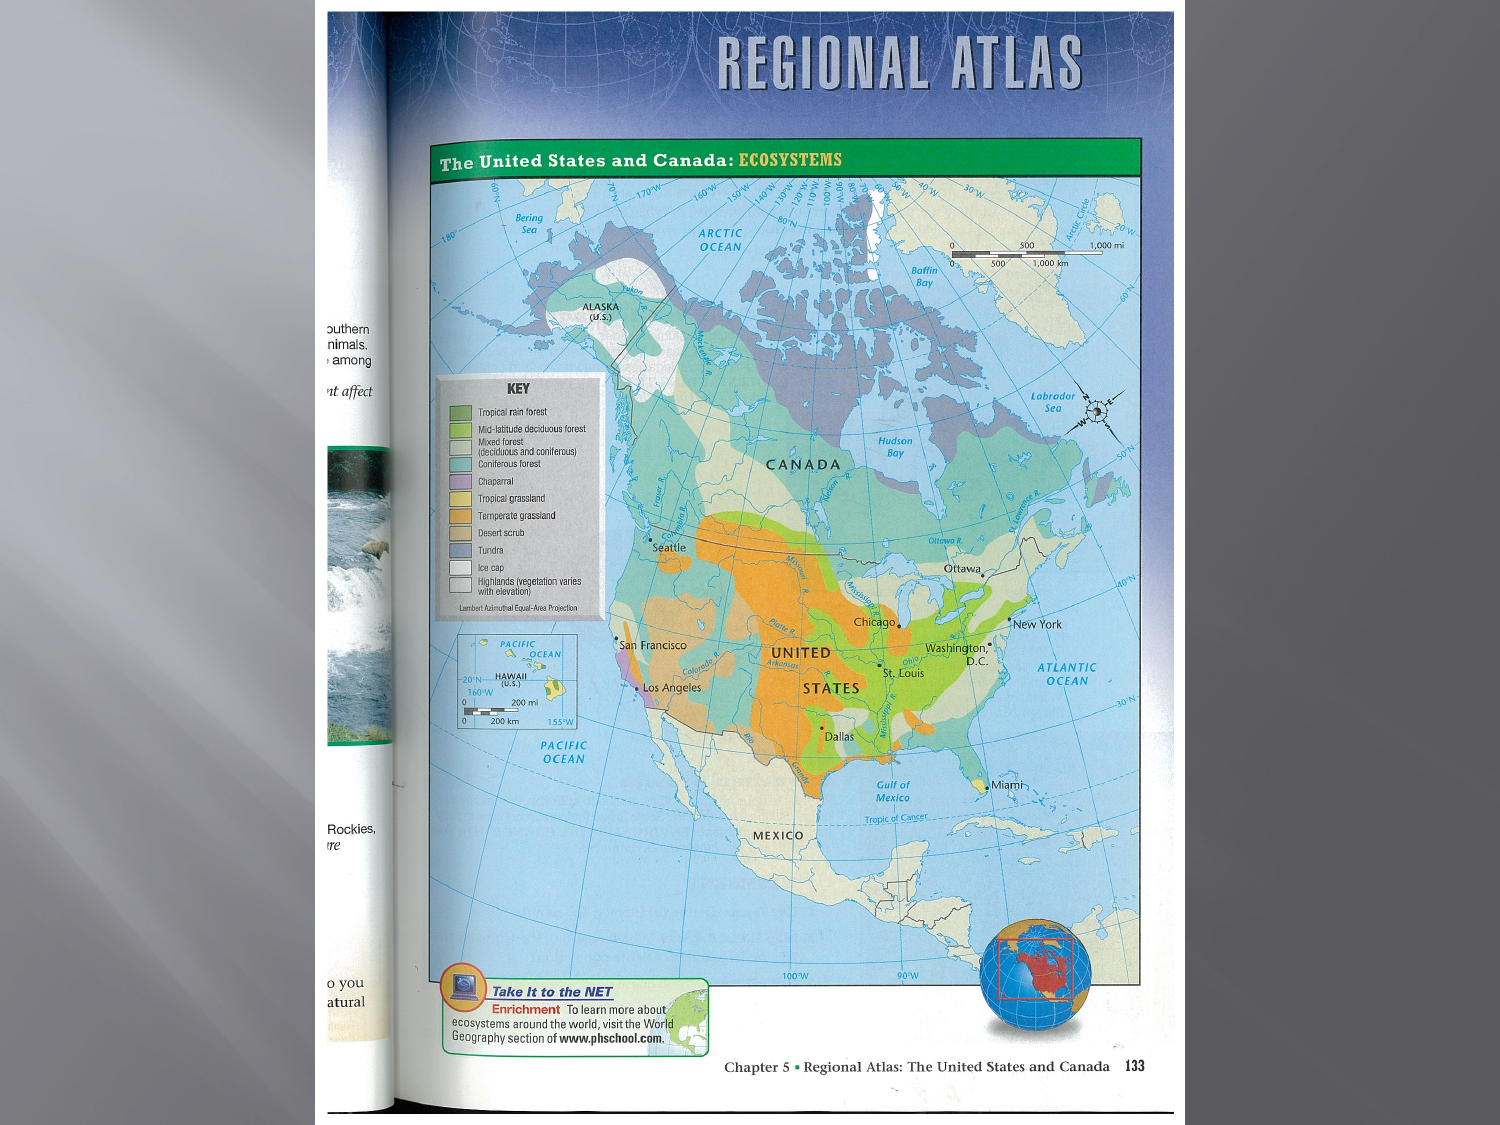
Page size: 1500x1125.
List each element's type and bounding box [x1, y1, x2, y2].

picture [315, 0, 1185, 1125]
